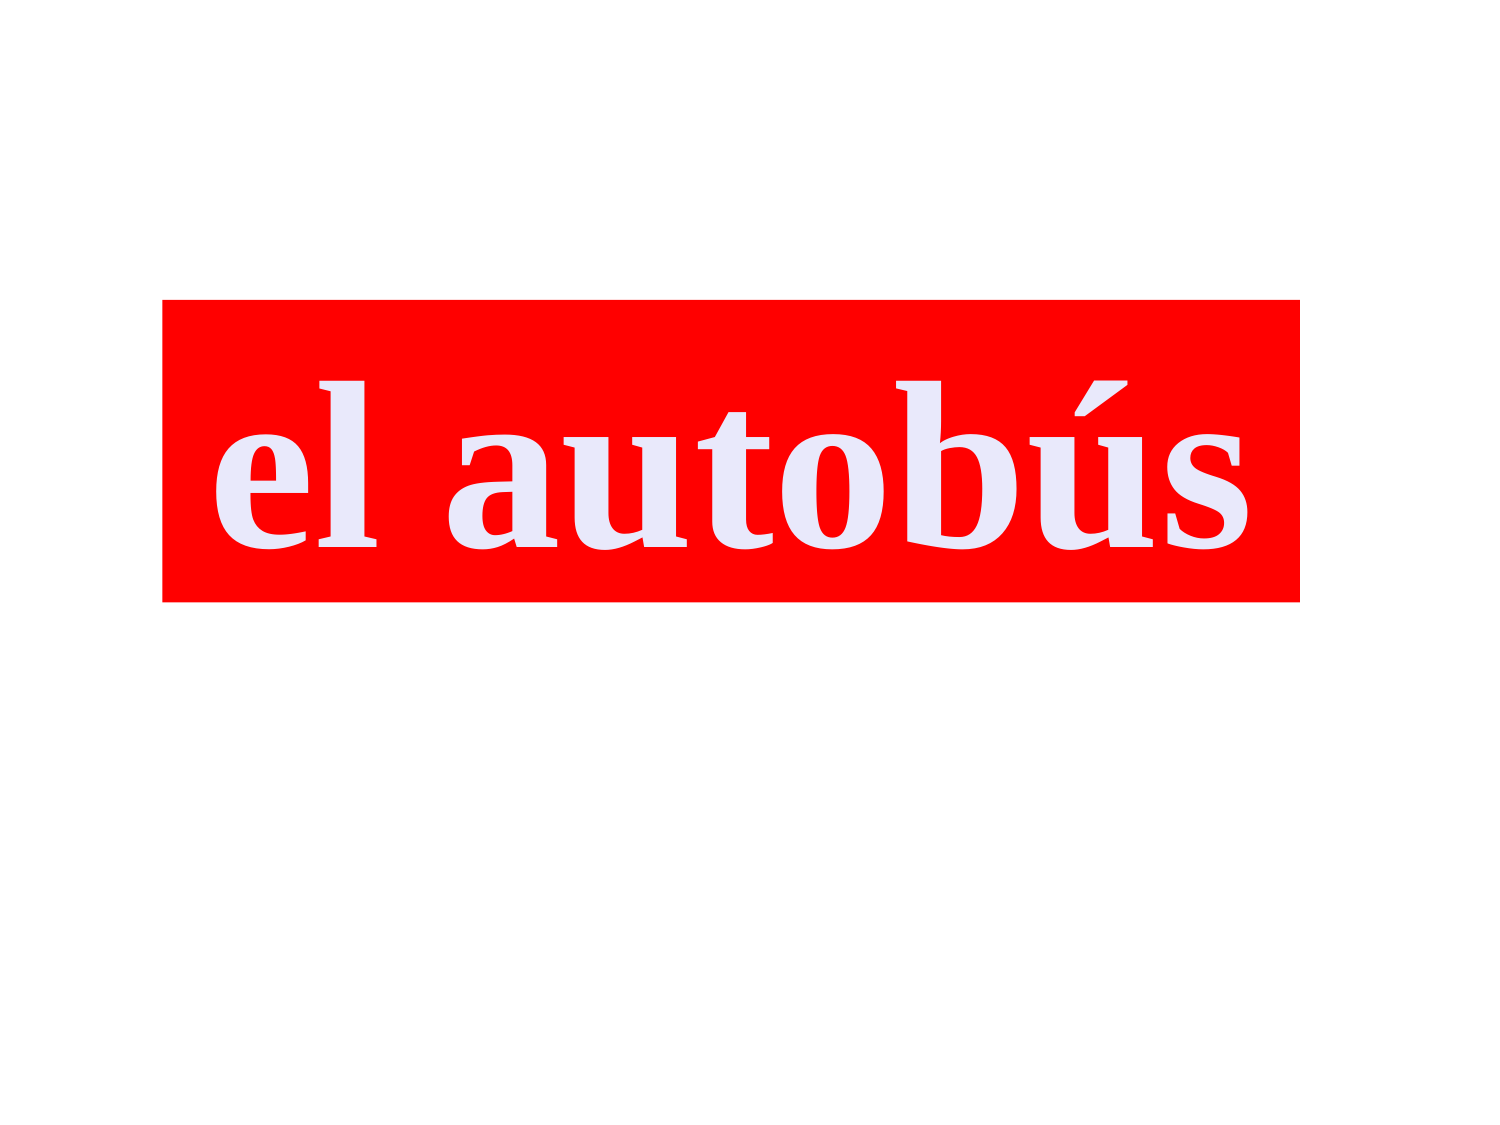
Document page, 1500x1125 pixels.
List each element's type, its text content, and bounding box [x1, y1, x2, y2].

text_box el autobús [162, 299, 1300, 603]
